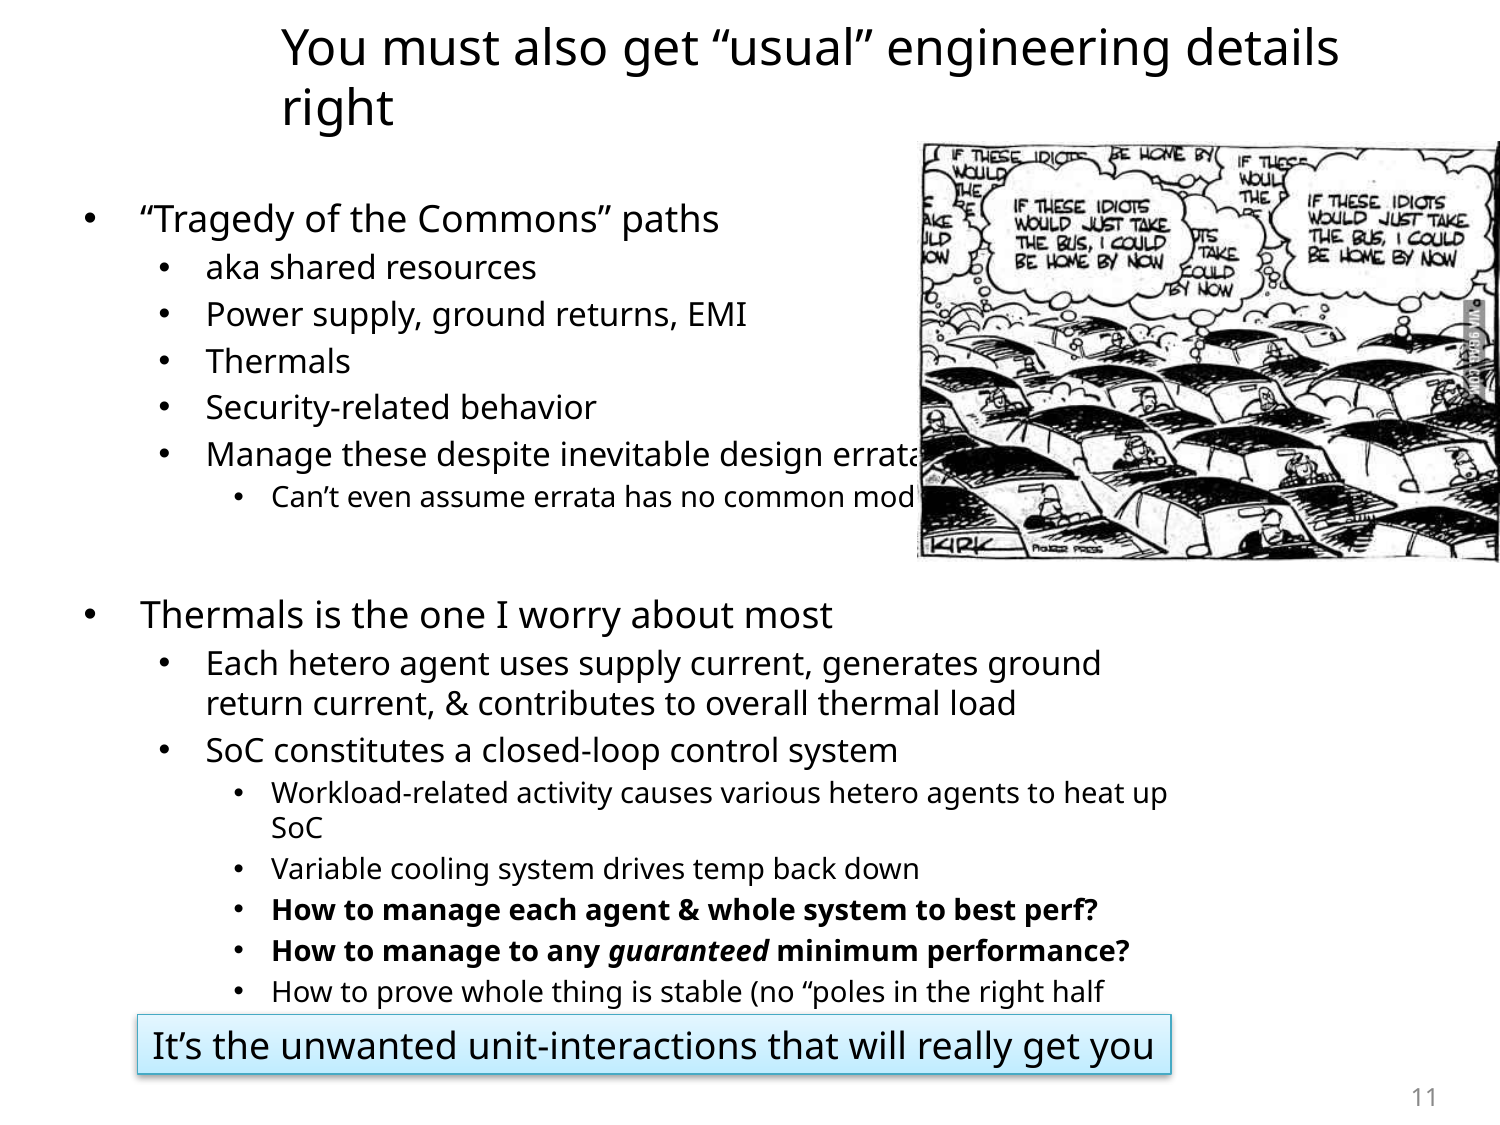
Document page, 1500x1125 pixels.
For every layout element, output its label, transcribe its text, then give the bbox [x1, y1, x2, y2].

title You must also get “usual” engineering details right [266, 24, 1438, 126]
list “Tragedy of the Commons” paths aka shared resources Power supply, ground returns, EMI Thermals Security-related behavior Manage these despite inevitable design errata Can’t even assume errata has no common mode! Thermals is the one I worry about most Each hetero agent uses supply current, generates ground return current, & contributes to overall thermal load SoC constitutes a closed-loop control system Workload-related activity causes various hetero agents to heat up SoC Variable cooling system drives temp back down How to manage each agent & whole system to best perf? How to manage to any guaranteed minimum performance? How to prove whole thing is stable (no “poles in the right half plane”) [68, 187, 1191, 1063]
slide_number 11 [1329, 1074, 1455, 1123]
picture [917, 141, 1500, 563]
text_box It’s the unwanted unit-interactions that will really get you [137, 1014, 1172, 1075]
